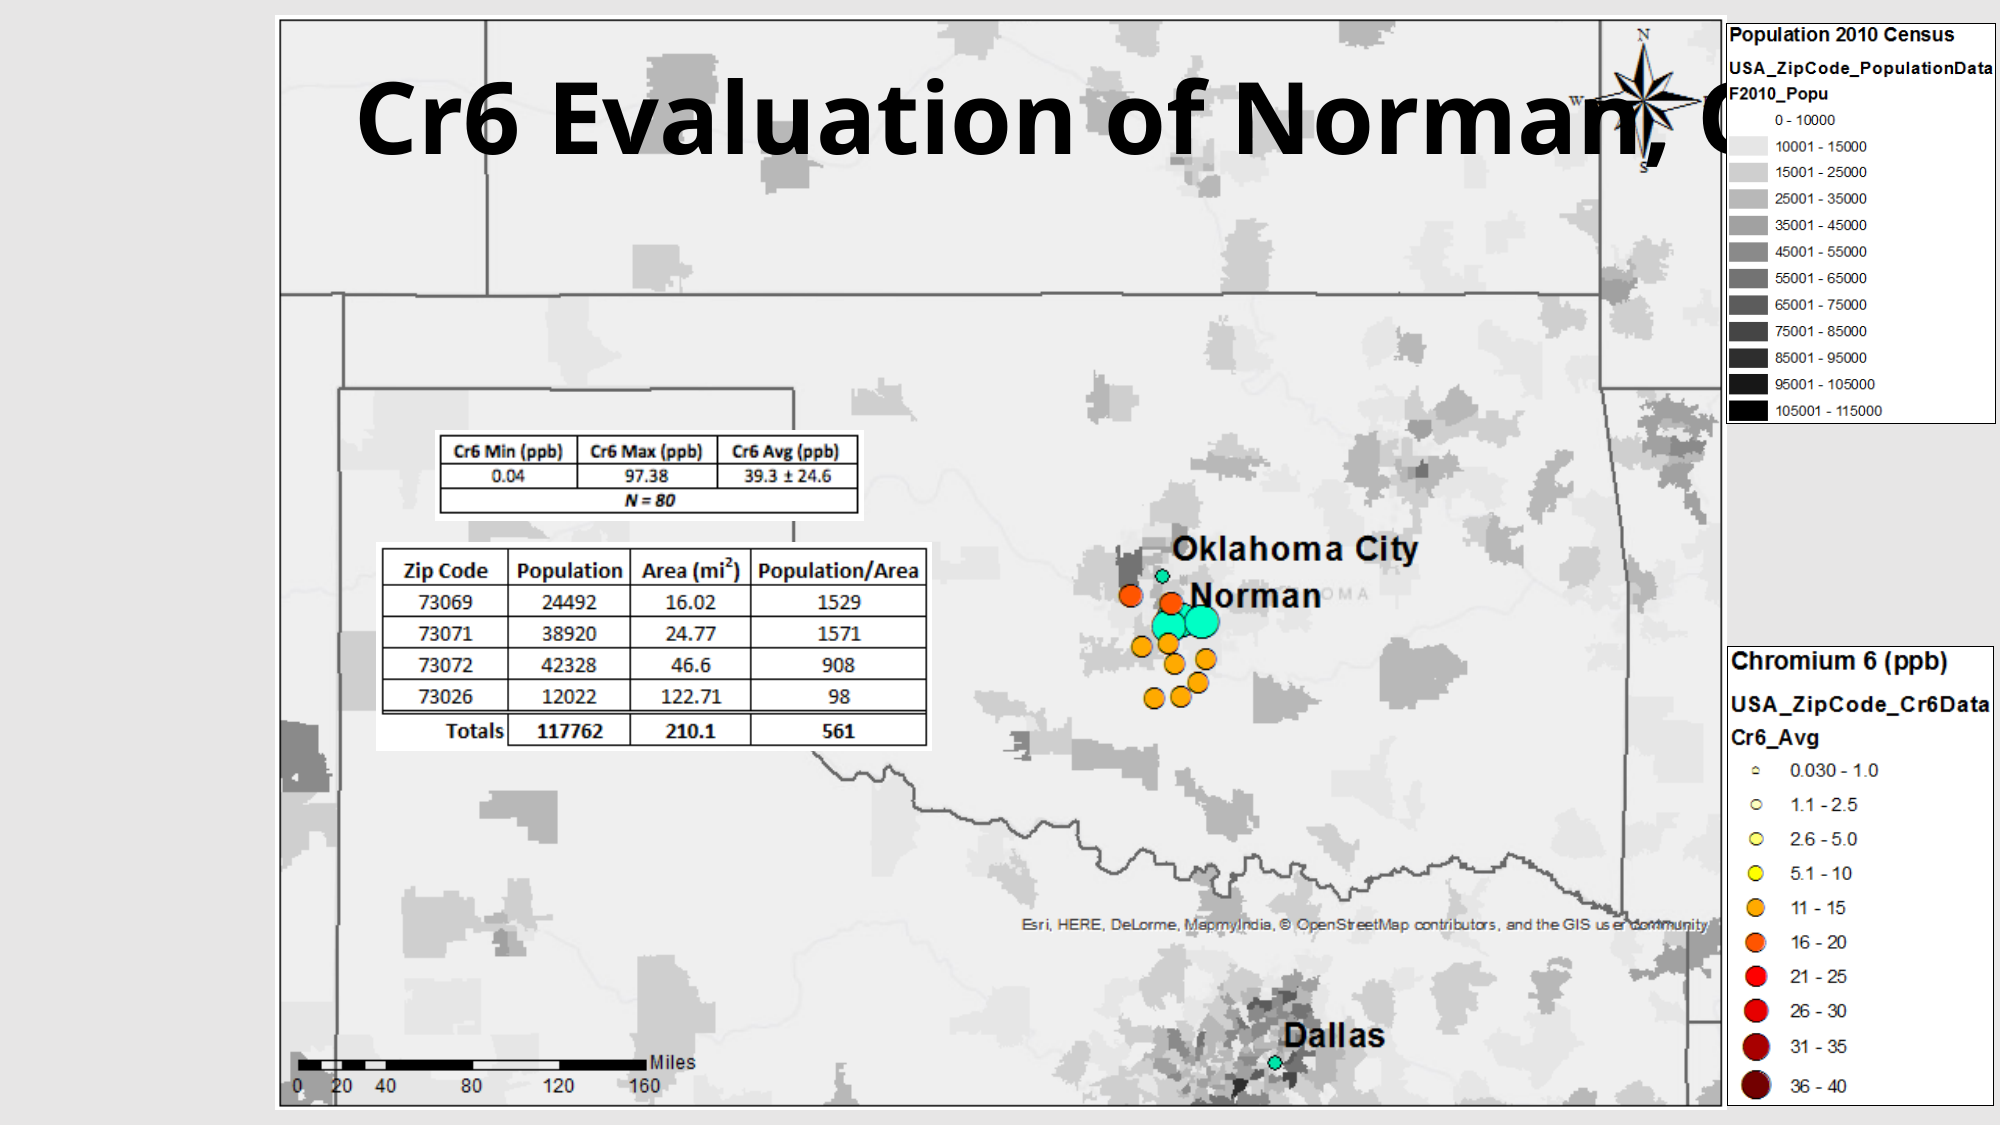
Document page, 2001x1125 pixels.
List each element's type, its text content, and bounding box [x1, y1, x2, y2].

picture [274, 15, 1996, 1110]
text_box Cr6 Evaluation of Norman, OK [339, 13, 2000, 231]
